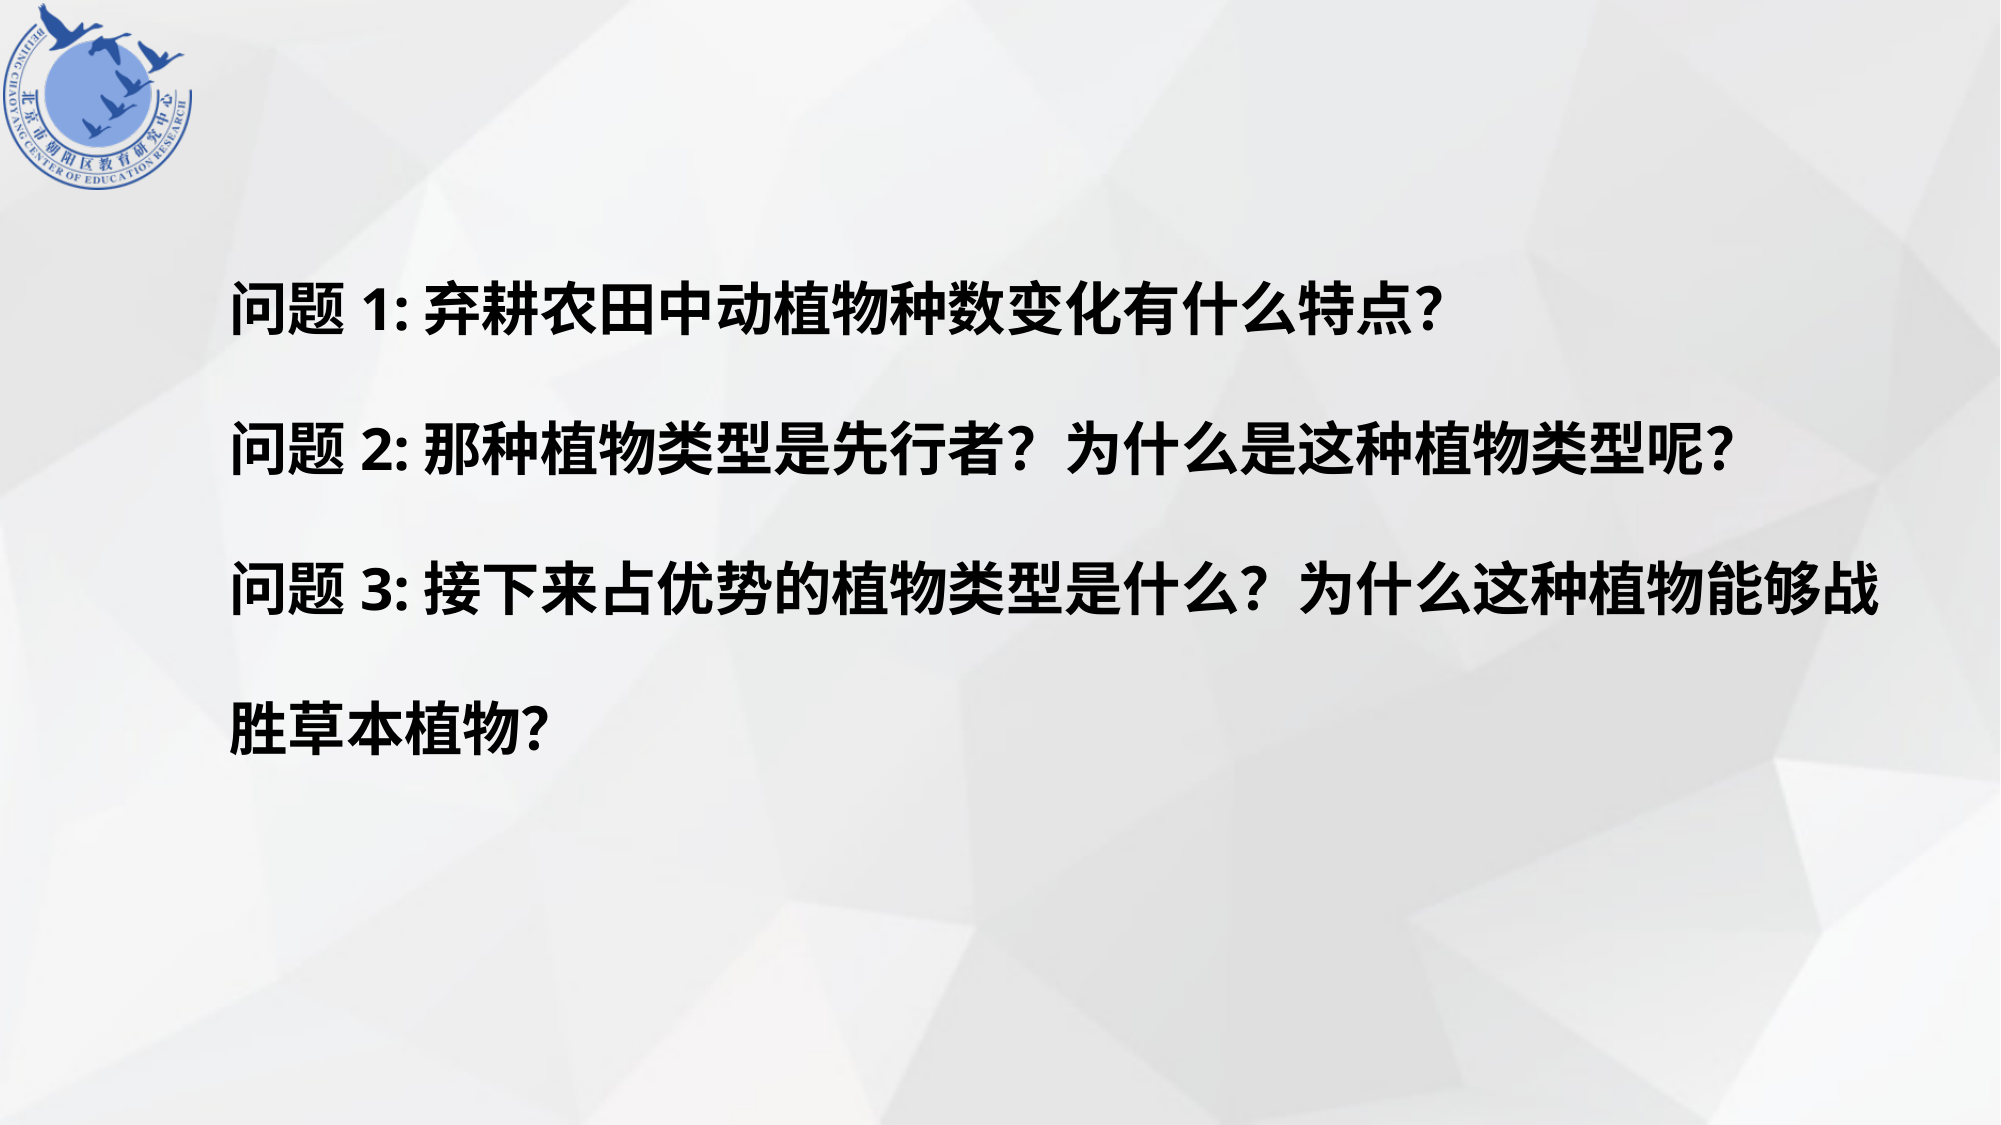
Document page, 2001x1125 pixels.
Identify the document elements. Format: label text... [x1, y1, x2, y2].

picture [0, 0, 2001, 1125]
text_box 问题1:弃耕农田中动植物种数变化有什么特点？ 问题2:那种植物类型是先行者？为什么是这种植物类型呢？ 问题3:接下来占优势的植物类型是什么？为什么这种植物能够战胜草本植物？ [214, 194, 1910, 770]
